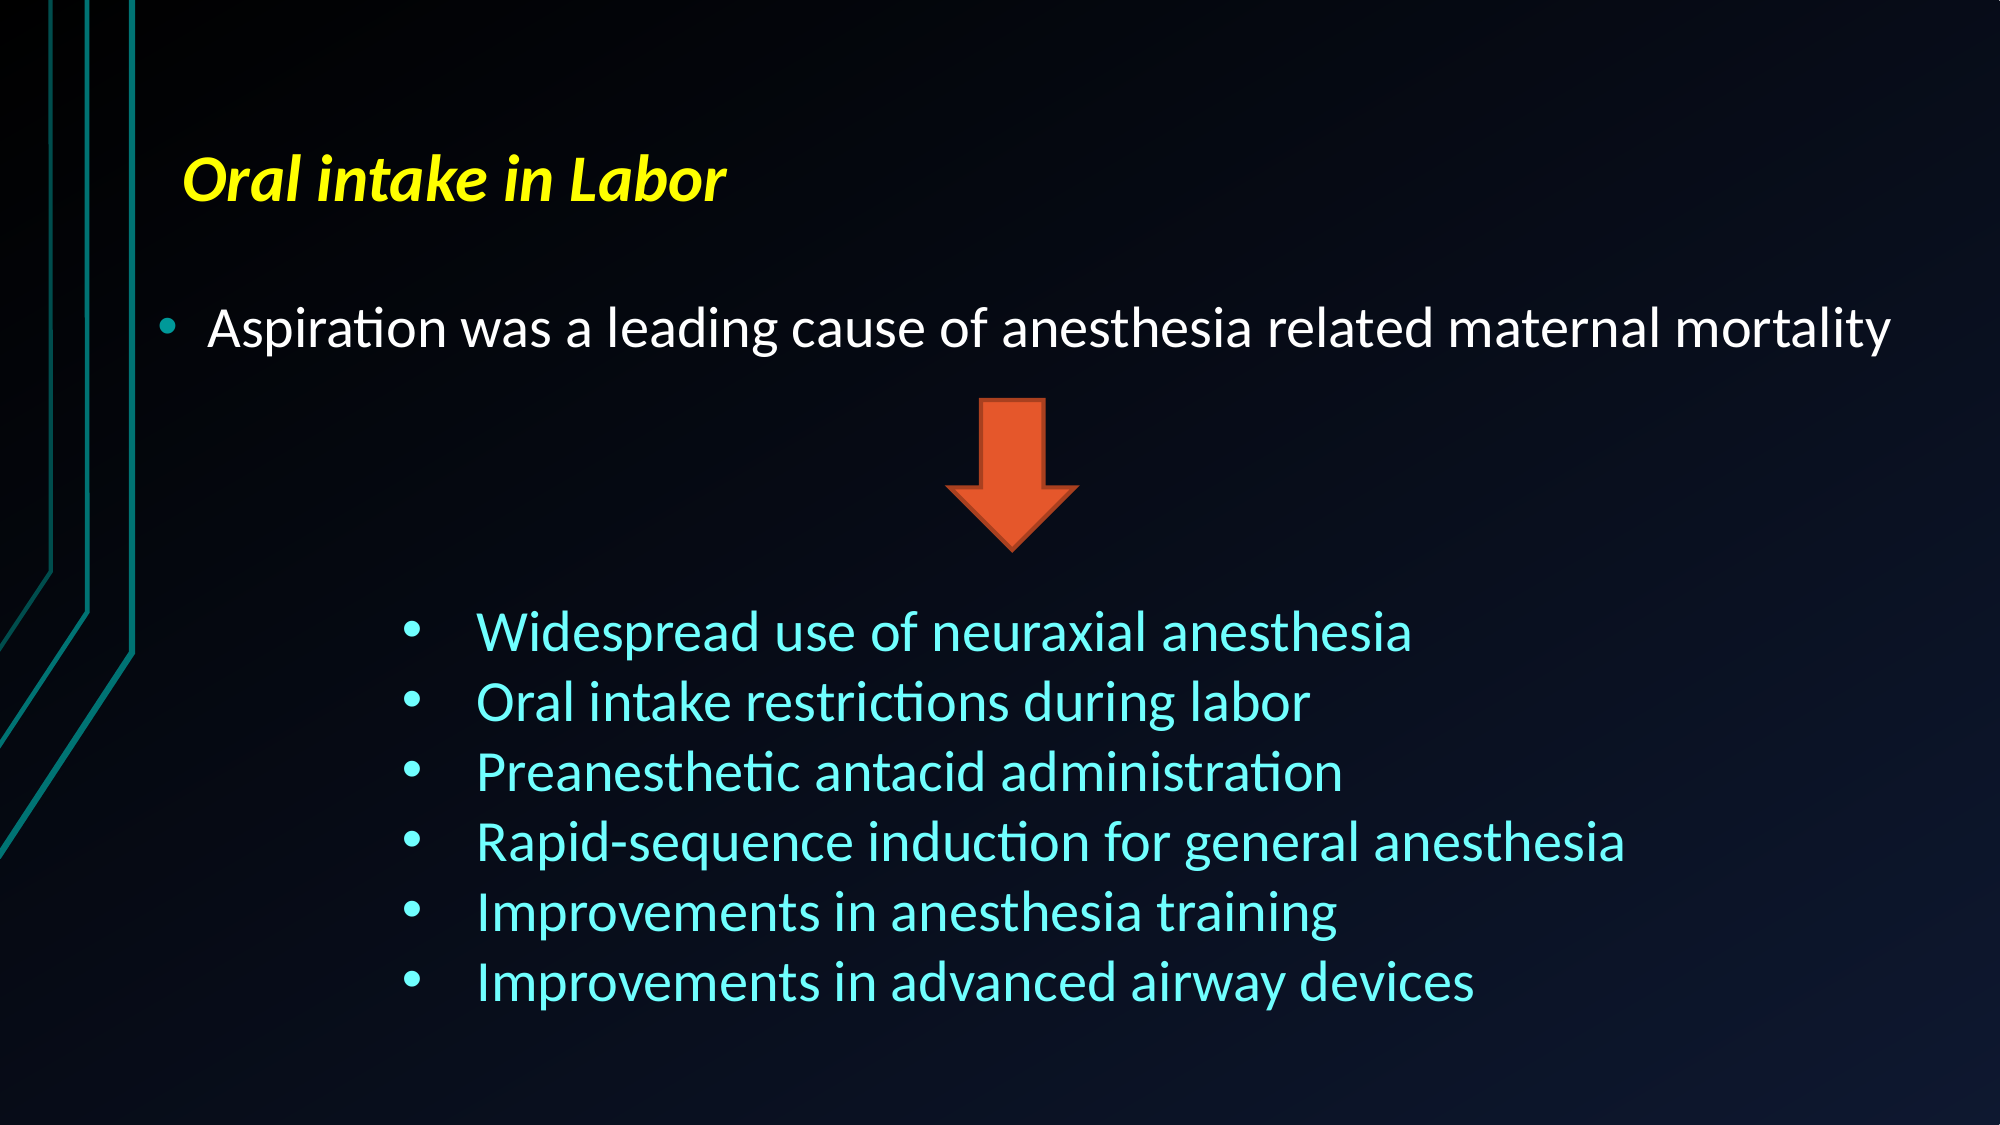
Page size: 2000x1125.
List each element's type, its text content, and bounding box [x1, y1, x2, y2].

text_box [944, 397, 1080, 553]
list Aspiration was a leading cause of anesthesia related maternal mortality [137, 287, 1963, 1075]
title Oral intake in Labor [162, 24, 2000, 226]
text_box Widespread use of neuraxial anesthesia Oral intake restrictions during labor Preanesthetic antacid administration Rapid-sequence induction for general anesthesia Improvements in anesthesia training Improvements in advanced airway devices [387, 585, 2000, 1091]
